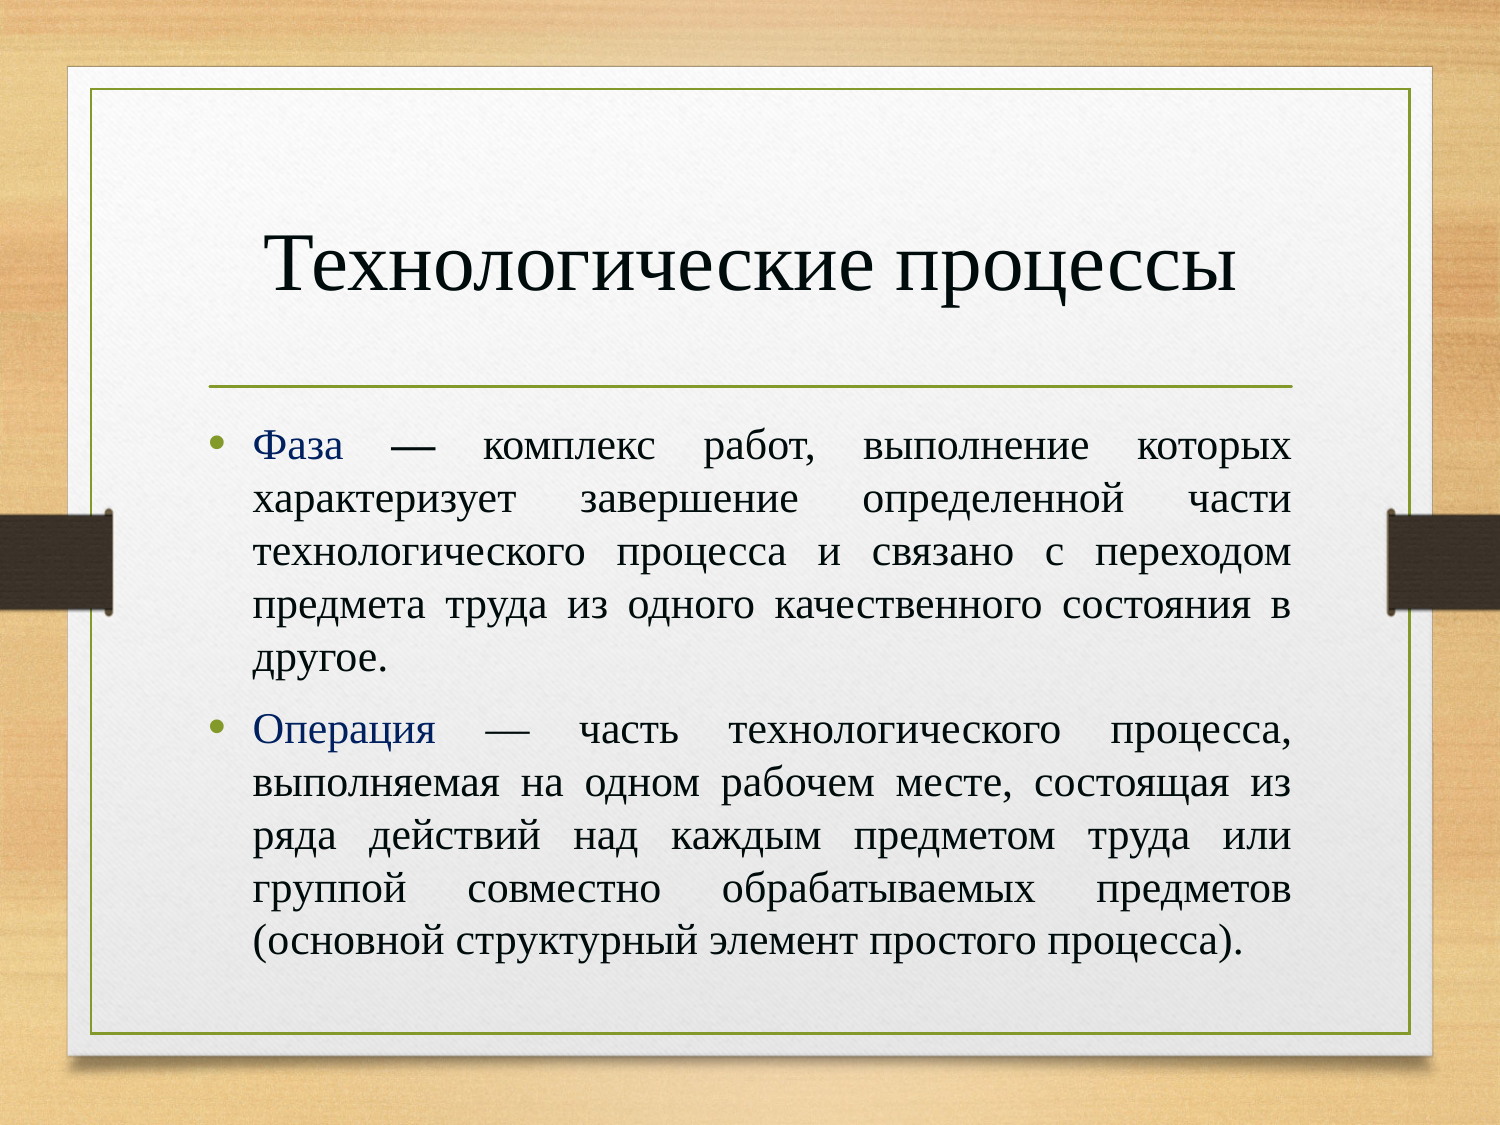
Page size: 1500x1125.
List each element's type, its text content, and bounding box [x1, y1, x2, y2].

title Технологические процессы [193, 150, 1309, 365]
picture [0, 0, 1500, 1125]
list Фаза — комплекс работ, выполнение которых характеризует завершение определенной части технологического процесса и связано с переходом предмета труда из одного качественного состояния в другое. Операция — часть технологического процесса, выполняемая на одном рабочем месте, состоящая из ряда действий над каждым предметом труда или группой совместно обрабатываемых предметов (основной структурный элемент простого процесса). [193, 408, 1309, 974]
